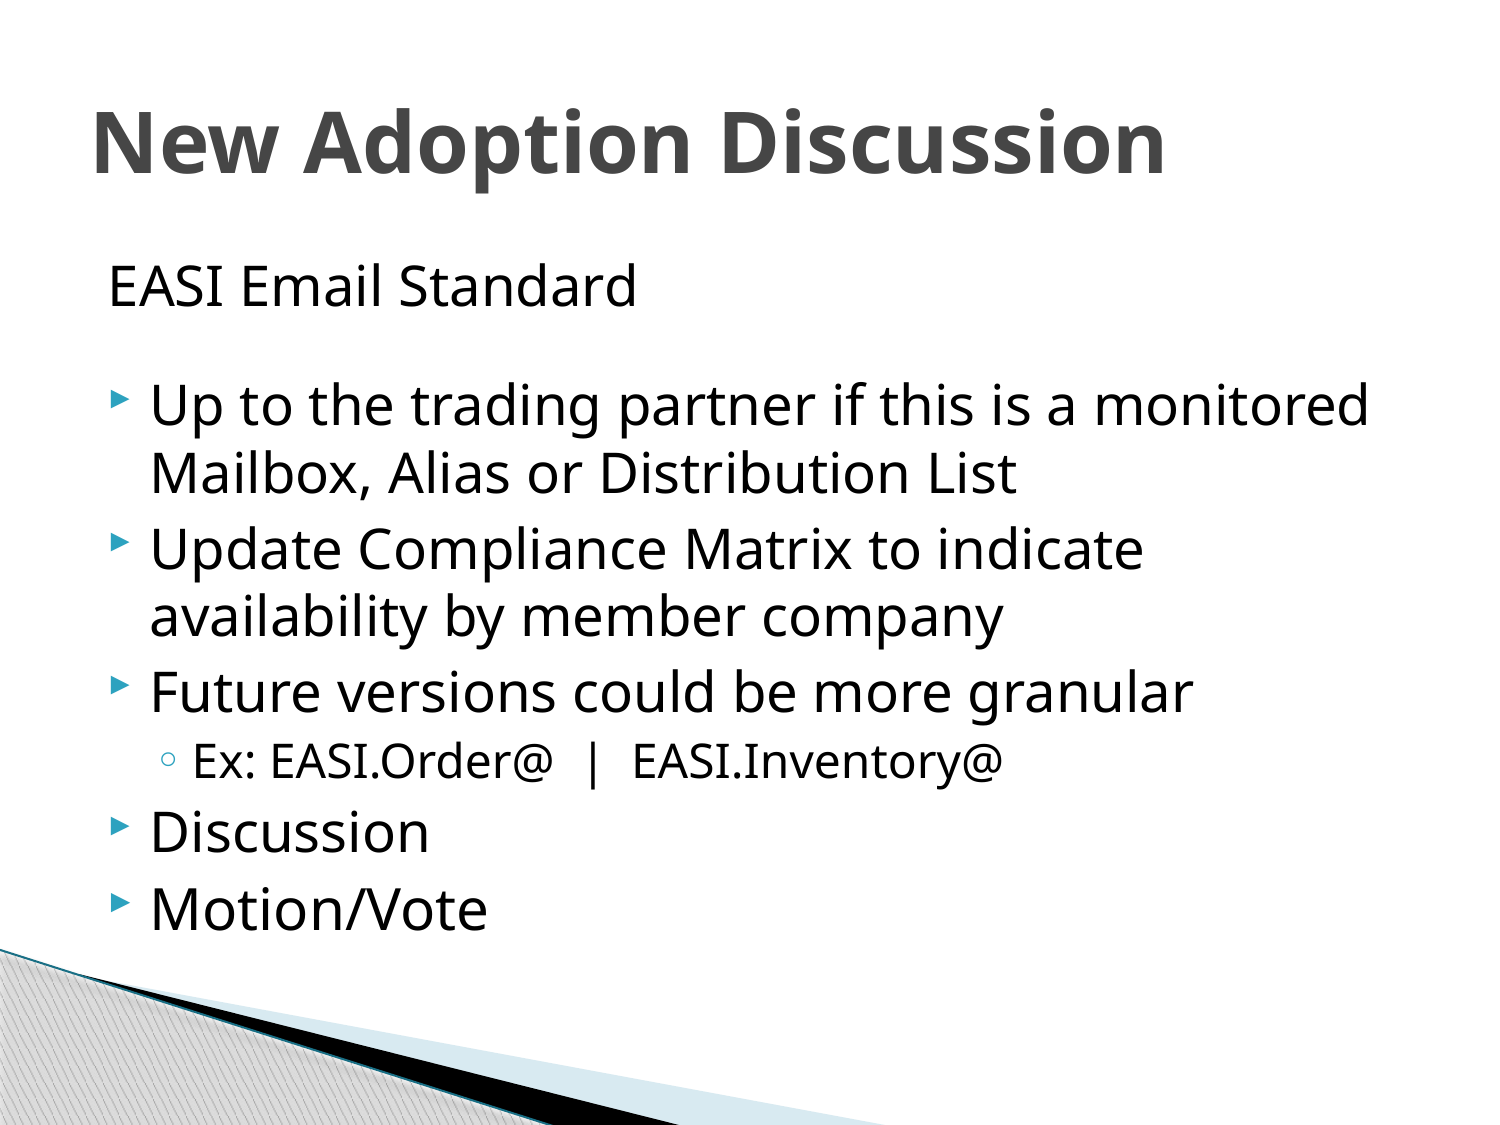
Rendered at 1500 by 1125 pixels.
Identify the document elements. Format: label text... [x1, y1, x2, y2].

title New Adoption Discussion [75, 45, 1425, 233]
list EASI Email Standard Up to the trading partner if this is a monitored Mailbox, Alias or Distribution List Update Compliance Matrix to indicate availability by member company Future versions could be more granular Ex: EASI.Order@ | EASI.Inventory@ Discussion Motion/Vote [75, 243, 1425, 986]
